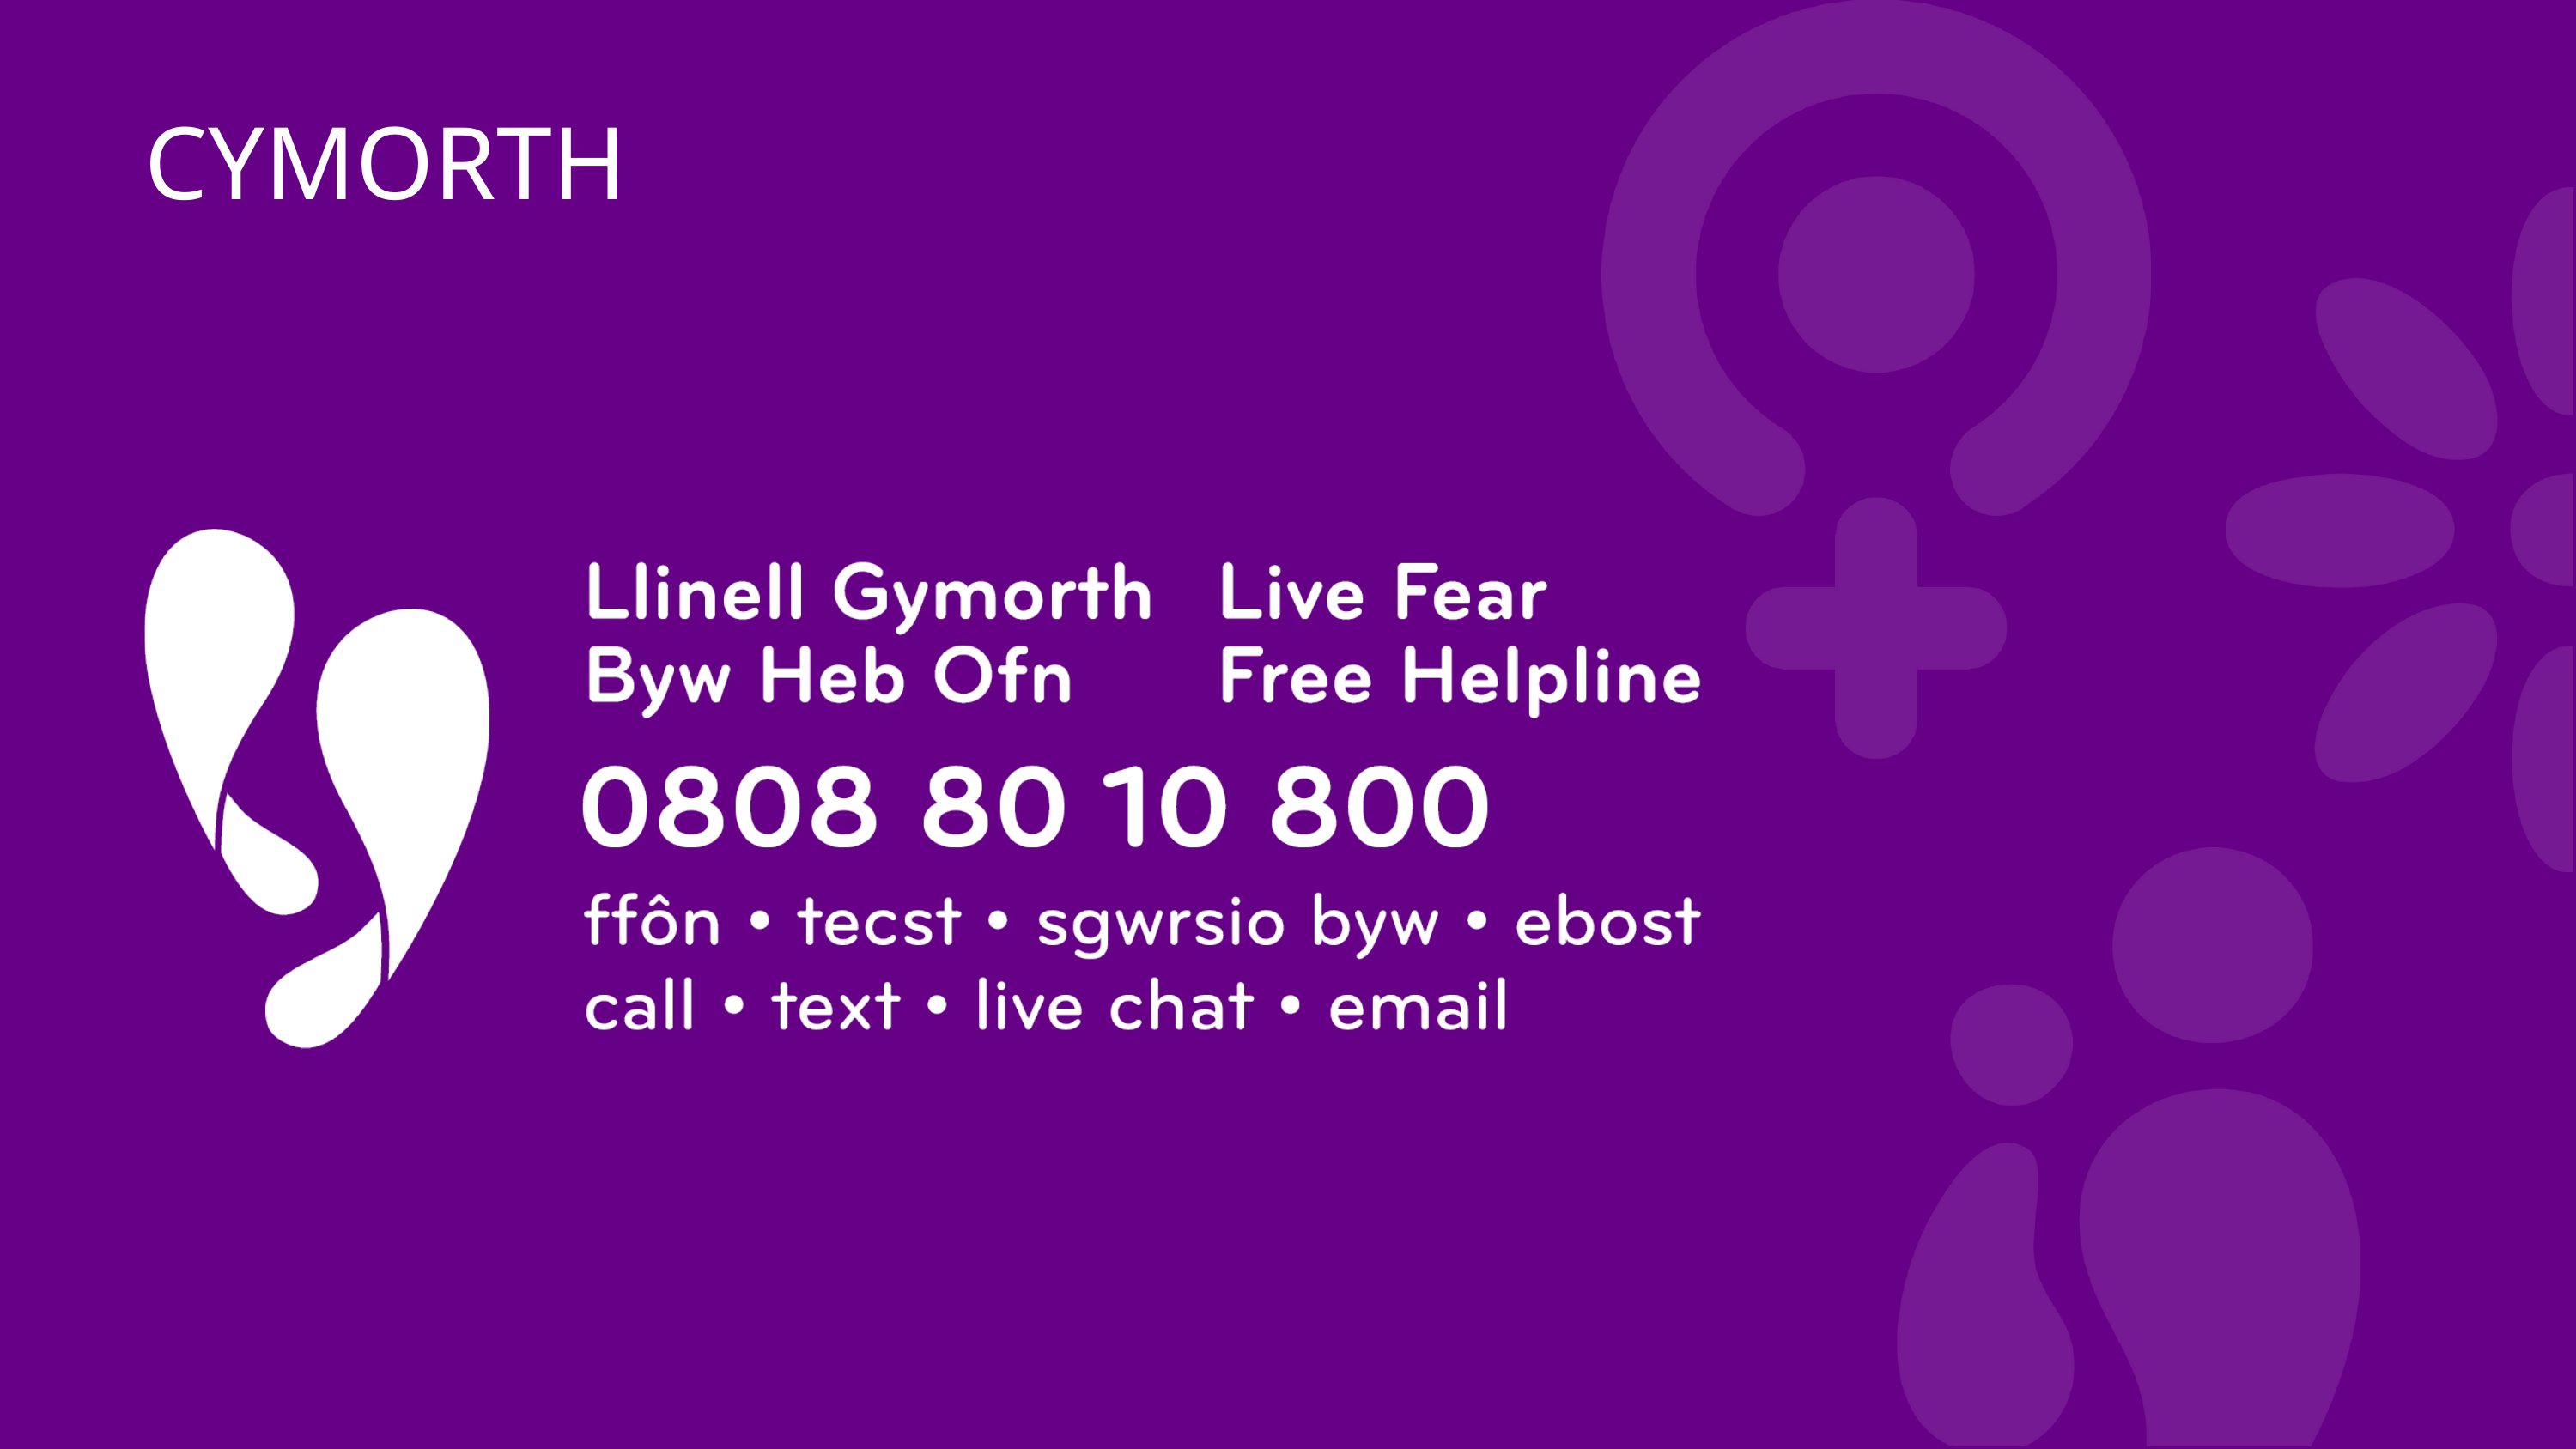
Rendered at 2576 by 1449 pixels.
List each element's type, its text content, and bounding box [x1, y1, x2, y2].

text_box CYMORTH [144, 79, 1596, 220]
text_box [1601, 0, 2576, 1449]
text_box [144, 529, 1596, 1049]
